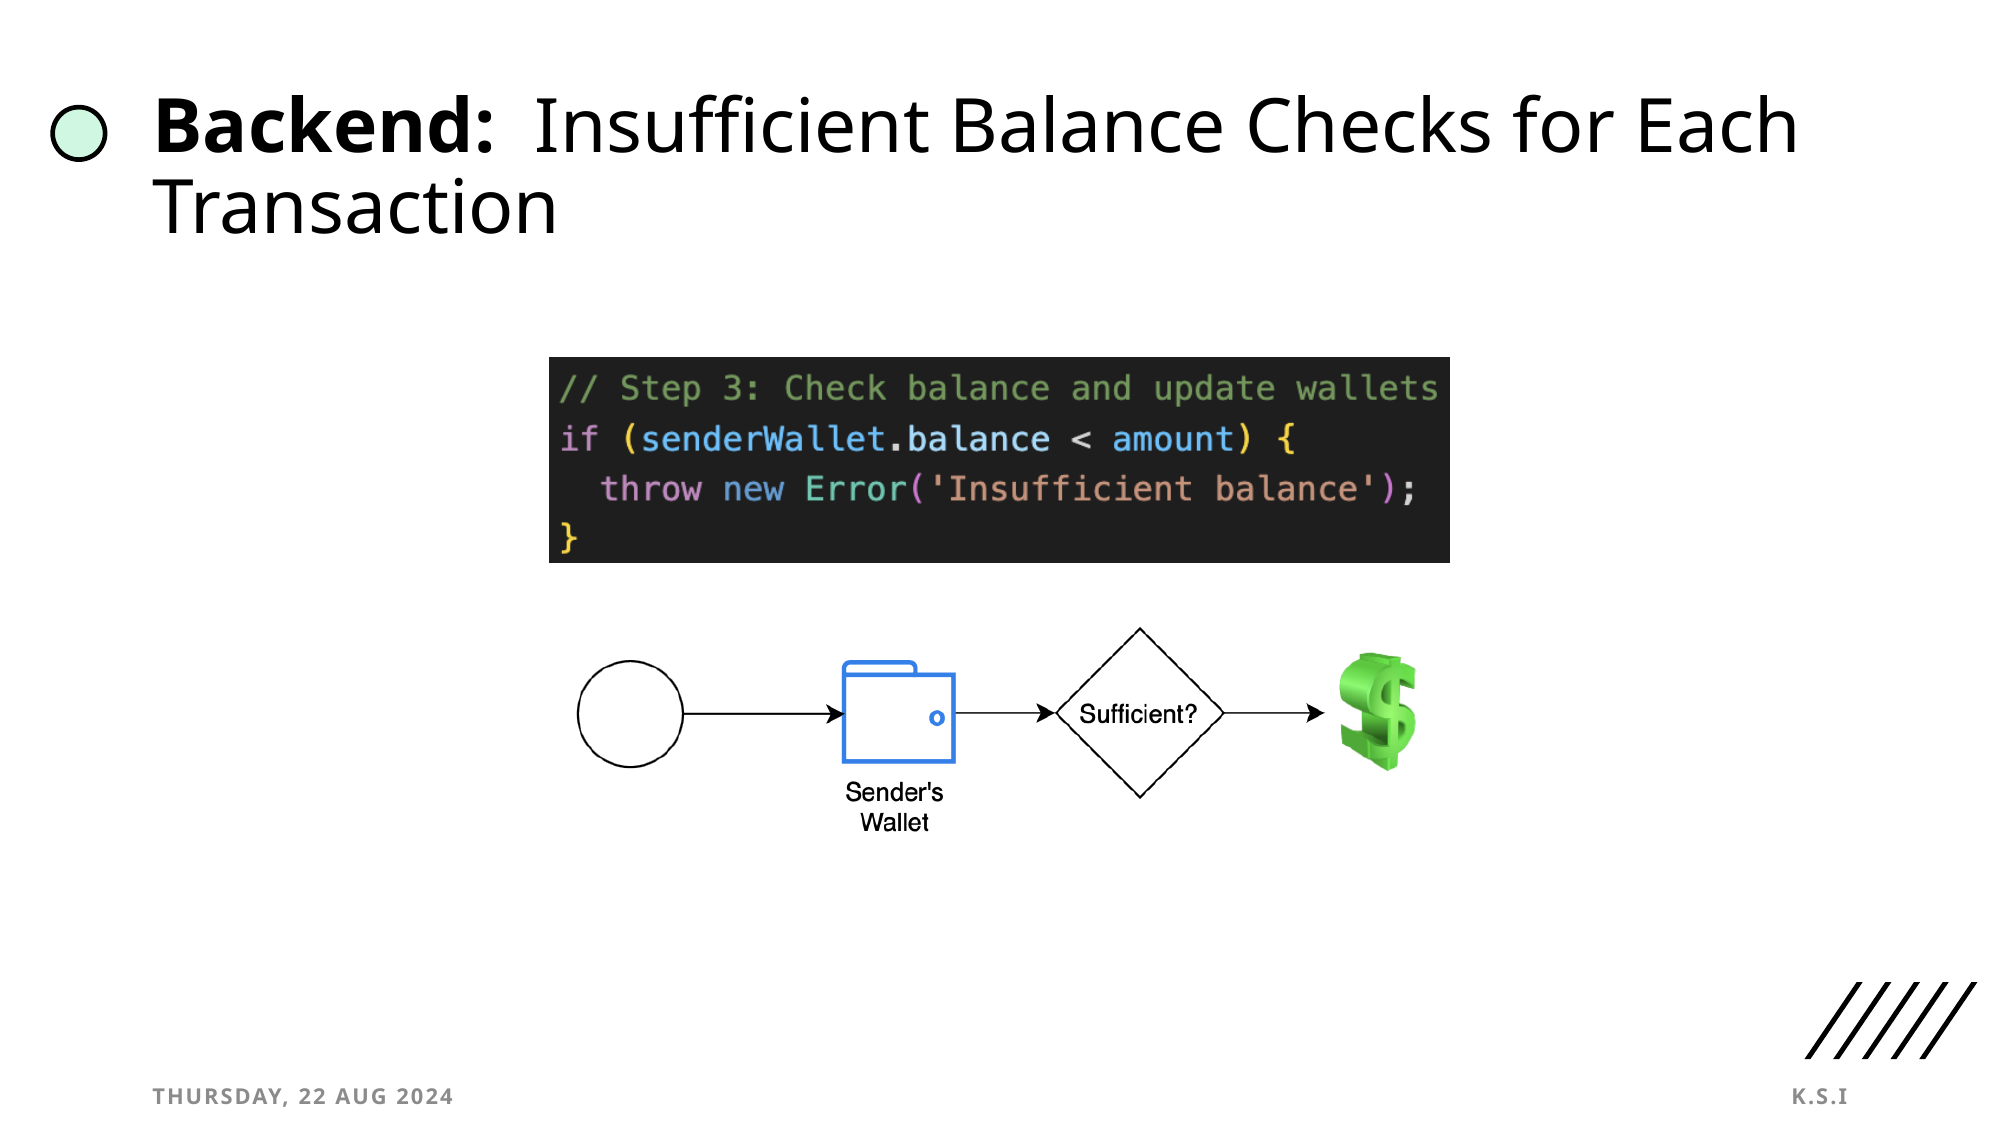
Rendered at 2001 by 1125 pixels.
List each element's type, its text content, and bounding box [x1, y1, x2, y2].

title Backend: Insufficient Balance Checks for Each Transaction [137, 59, 1863, 278]
text_box Thursday, 22 Aug 2024 [137, 1065, 639, 1125]
picture [548, 623, 1449, 847]
picture [549, 357, 1450, 564]
text_box K.S.I [1360, 1065, 1863, 1125]
